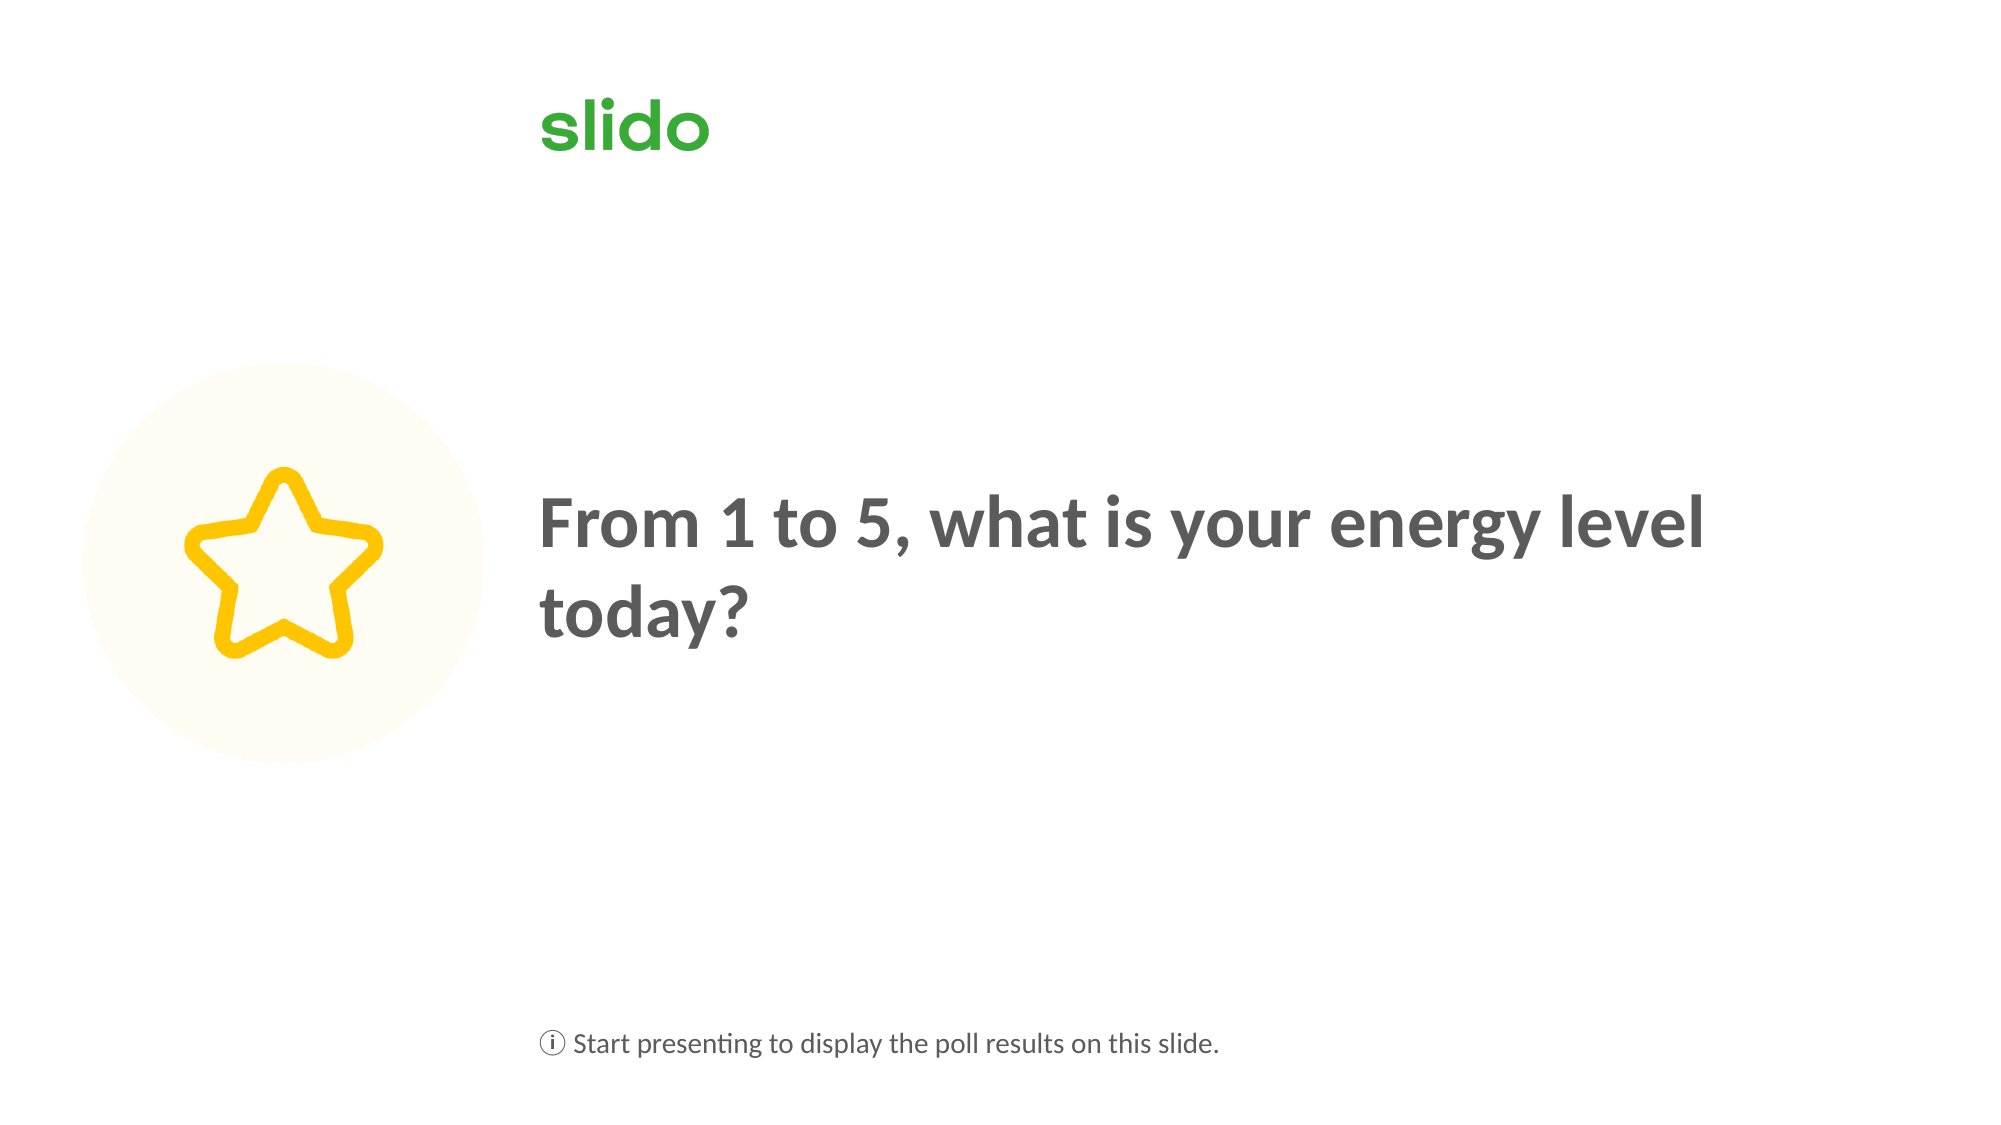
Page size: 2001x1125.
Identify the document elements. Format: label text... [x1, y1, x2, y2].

picture [525, 83, 726, 167]
text_box ⓘ Start presenting to display the poll results on this slide. [524, 999, 1959, 1085]
text_box From 1 to 5, what is your energy level today? [524, 421, 1918, 704]
picture [83, 362, 484, 763]
